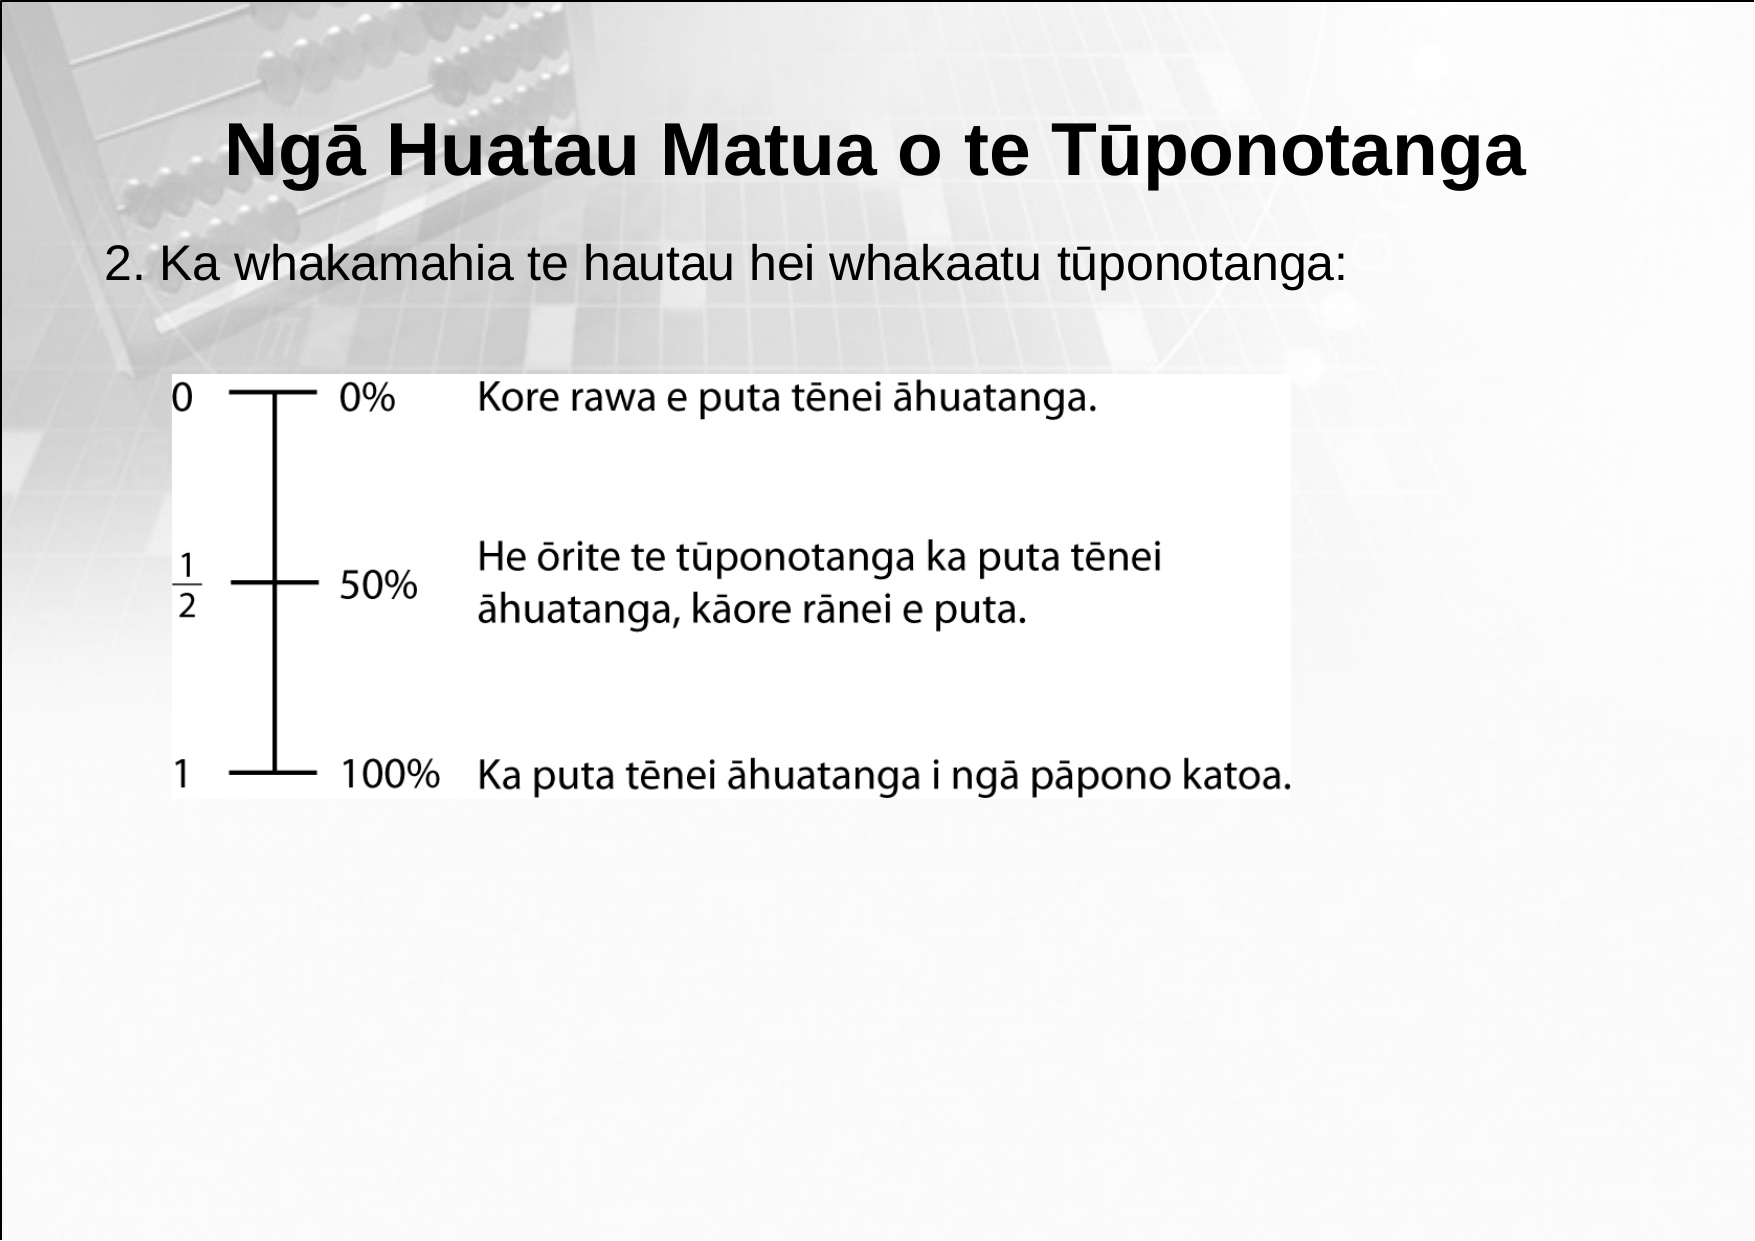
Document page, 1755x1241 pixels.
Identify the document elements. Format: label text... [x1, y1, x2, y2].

text_box 2. Ka whakamahia te hautau hei whakaatu tūponotanga: [102, 228, 1357, 291]
text_box Ngā Huatau Matua o te Tūponotanga [222, 98, 1532, 191]
text_box [1, 1, 1754, 1241]
text_box [171, 374, 1292, 799]
picture [3, 2, 1754, 1240]
